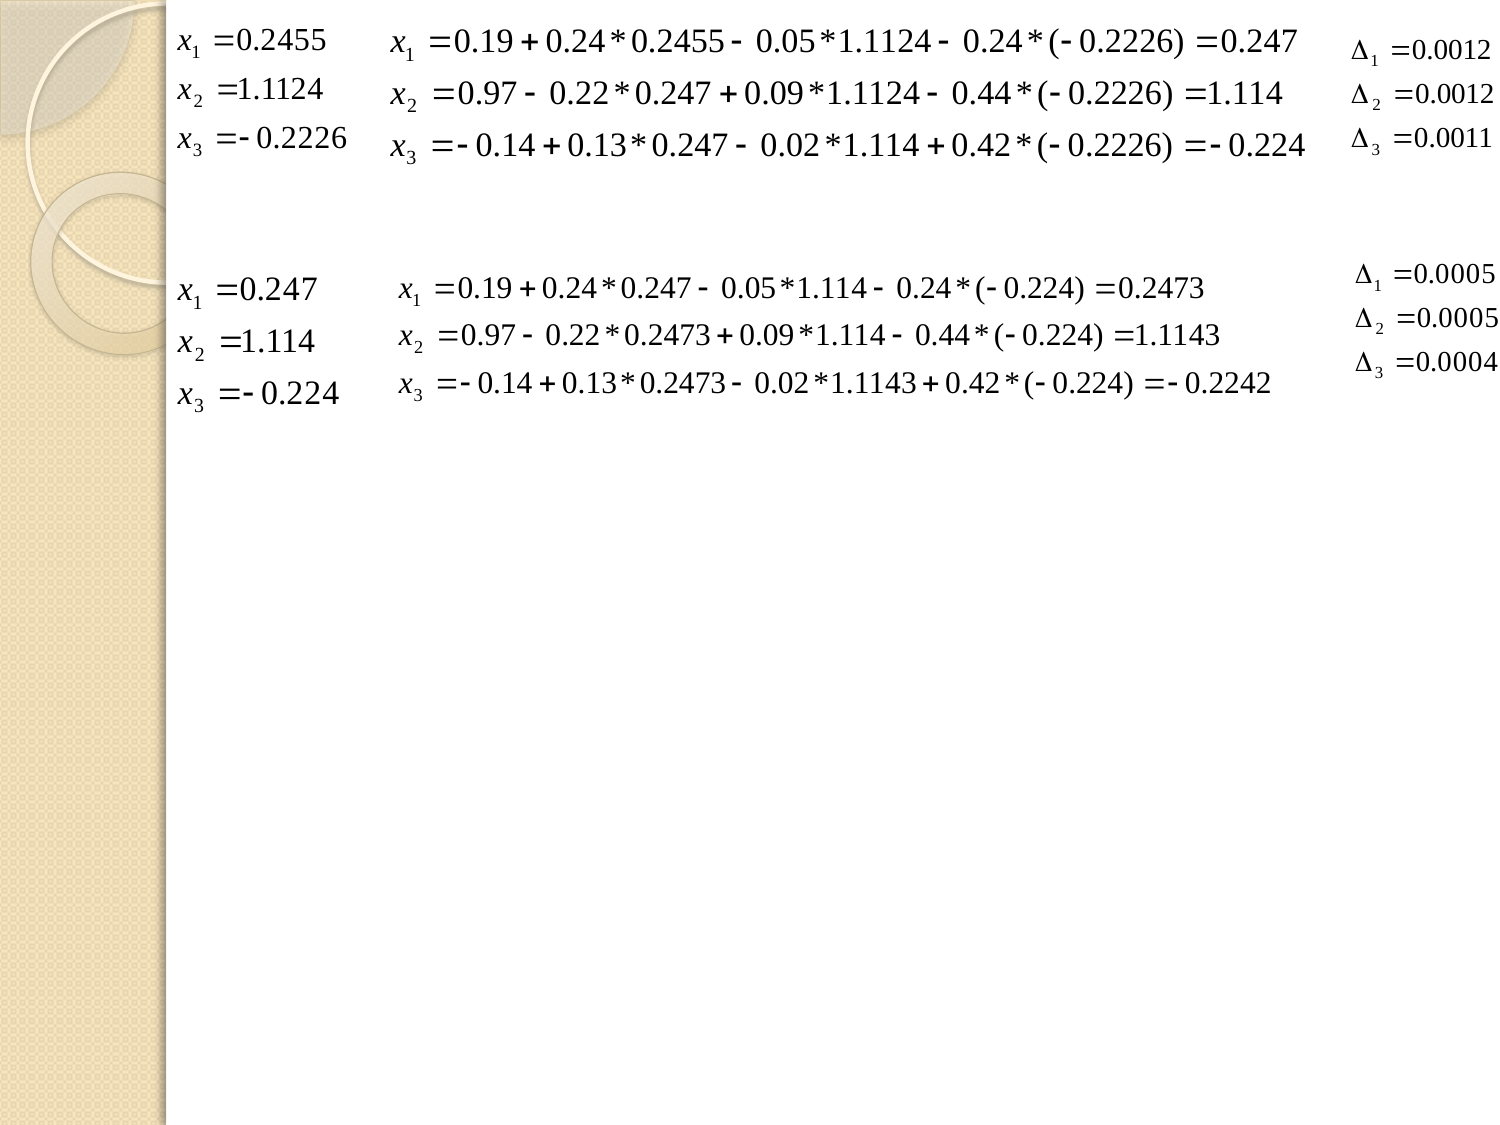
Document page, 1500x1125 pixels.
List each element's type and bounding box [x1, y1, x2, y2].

text_box [1350, 255, 1500, 386]
text_box [170, 266, 344, 421]
text_box [170, 18, 351, 164]
text_box [392, 266, 1278, 410]
text_box [383, 18, 1312, 173]
text_box [1346, 30, 1500, 162]
